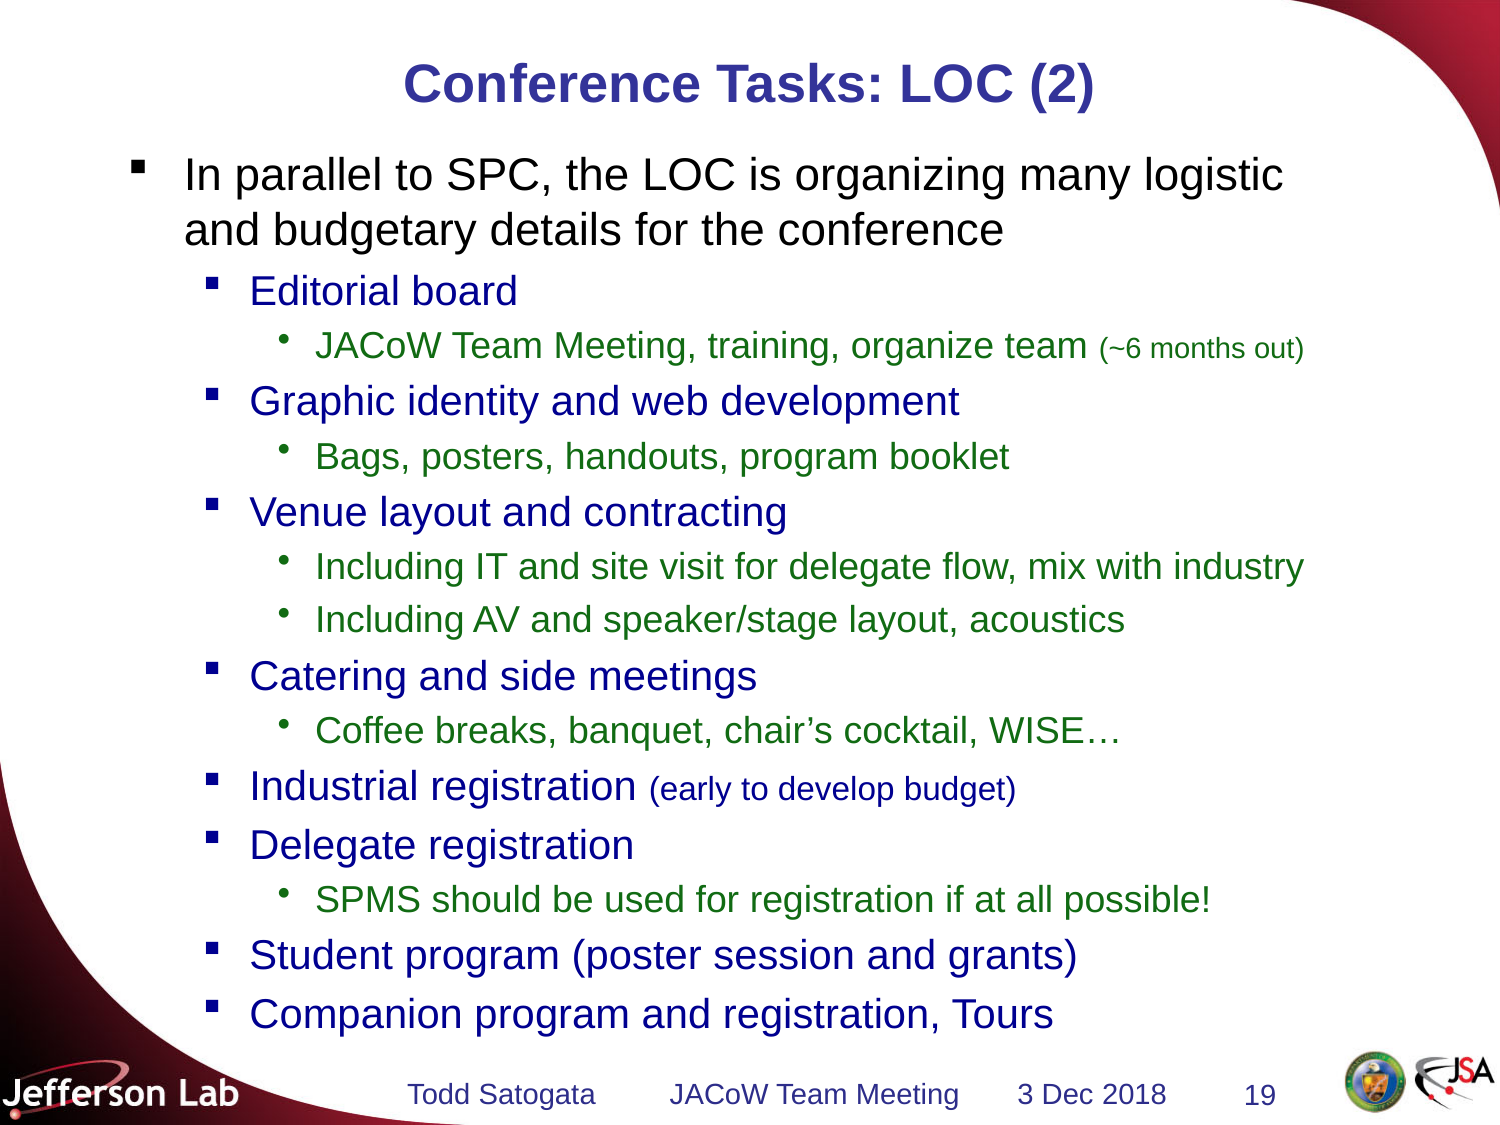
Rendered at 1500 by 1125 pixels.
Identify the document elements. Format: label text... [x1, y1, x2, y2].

list In parallel to SPC, the LOC is organizing many logistic and budgetary details for the conference Editorial board JACoW Team Meeting, training, organize team (~6 months out) Graphic identity and web development Bags, posters, handouts, program booklet Venue layout and contracting Including IT and site visit for delegate flow, mix with industry Including AV and speaker/stage layout, acoustics Catering and side meetings Coffee breaks, banquet, chair’s cocktail, WISE… Industrial registration (early to develop budget) Delegate registration SPMS should be used for registration if at all possible! Student program (poster session and grants) Companion program and registration, Tours [112, 137, 1388, 963]
title Conference Tasks: LOC (2) [112, 24, 1388, 137]
picture [0, 0, 1500, 1125]
